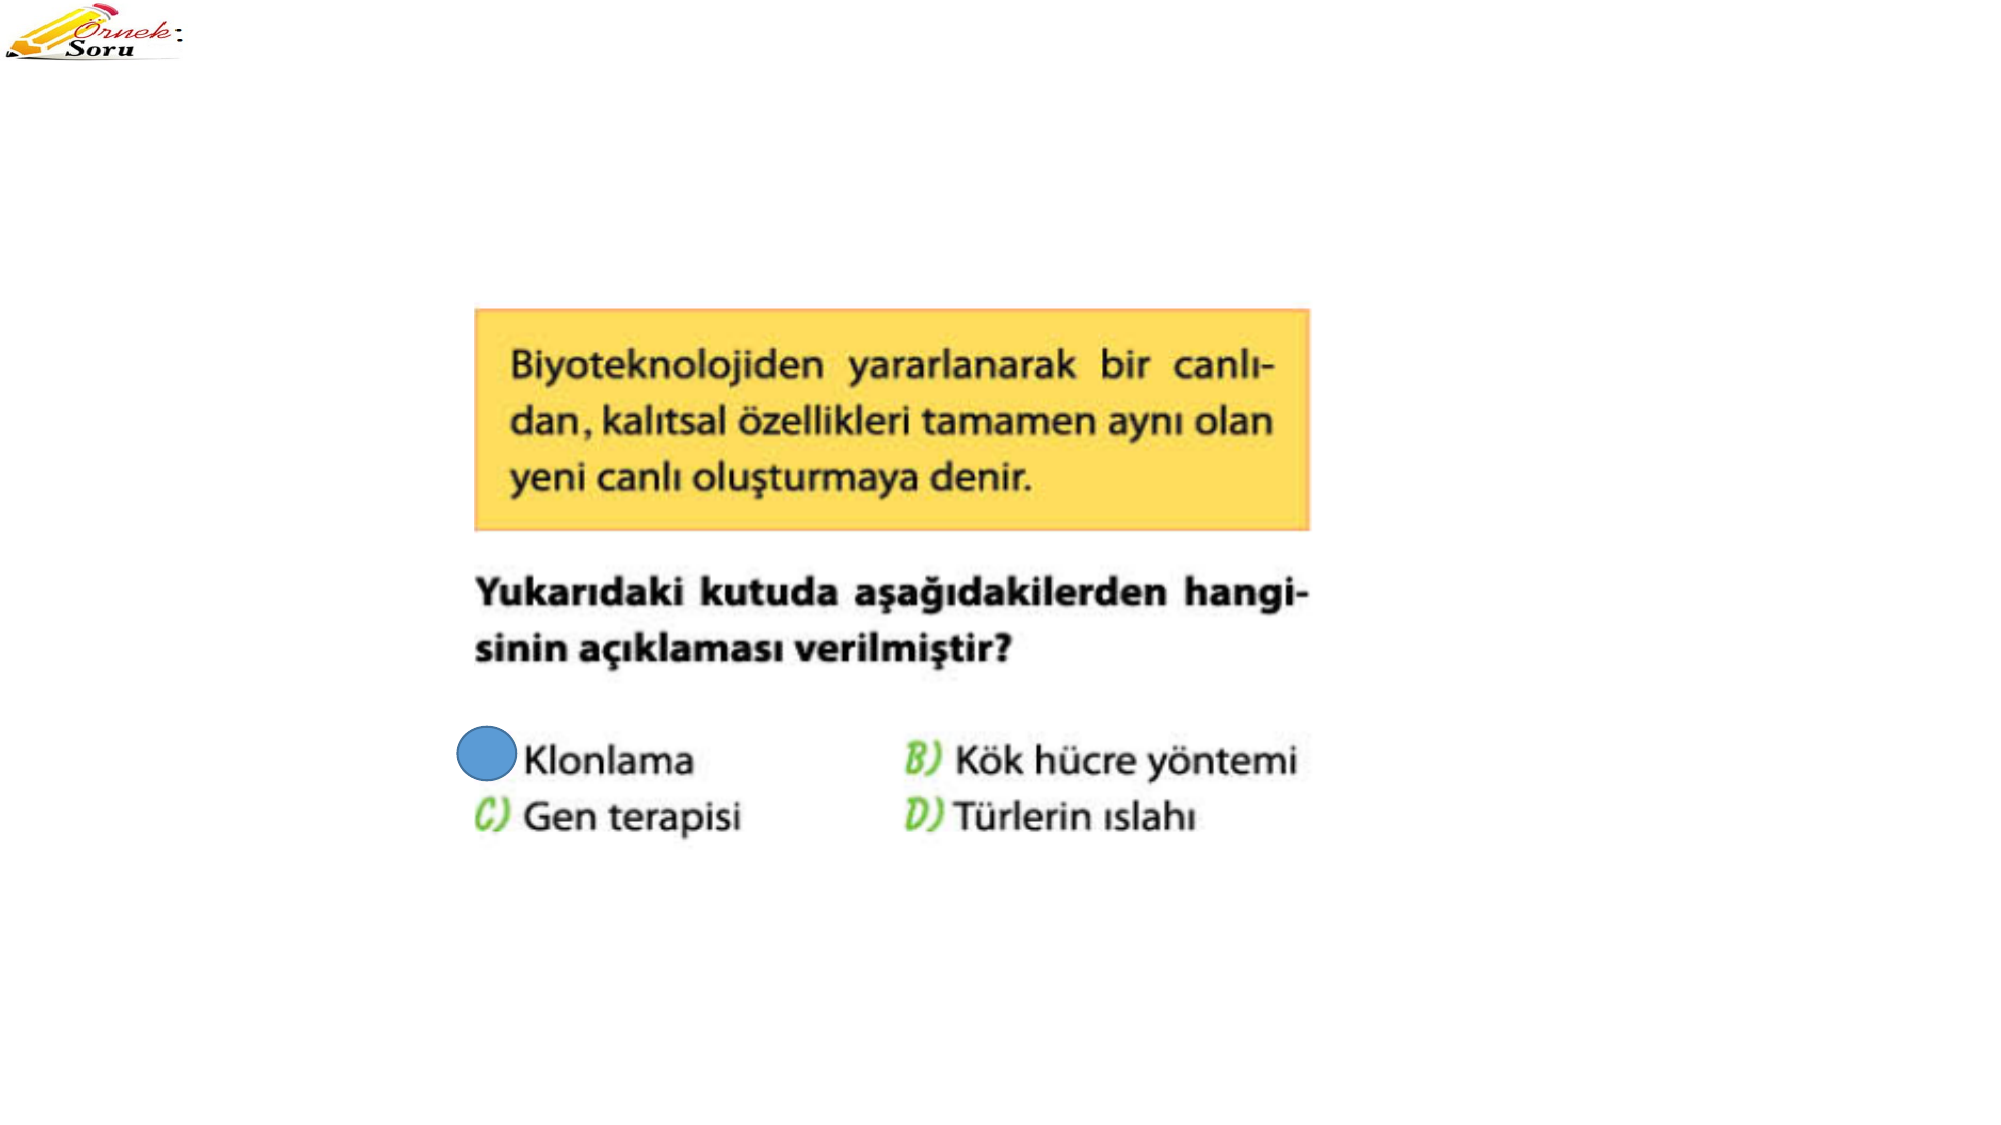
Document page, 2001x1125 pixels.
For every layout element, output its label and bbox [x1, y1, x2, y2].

list [474, 295, 1342, 858]
picture [0, 0, 188, 65]
text_box [456, 728, 474, 779]
